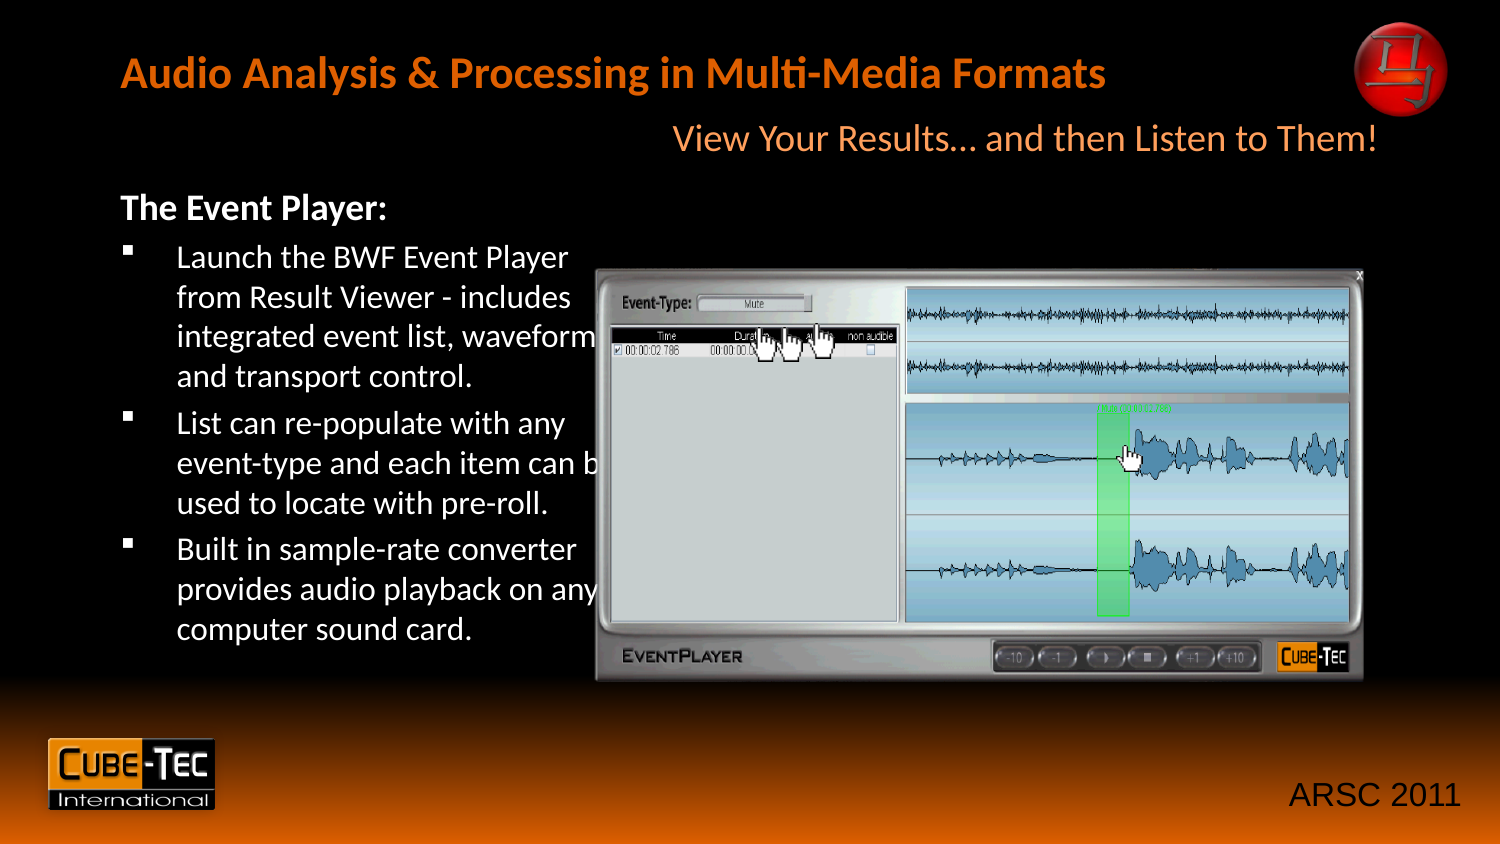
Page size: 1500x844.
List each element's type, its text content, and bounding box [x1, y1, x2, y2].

subtitle Audio Analysis & Processing in Multi-Media Formats [105, 34, 1395, 106]
title View Your Results… and then Listen to Them! [105, 106, 1395, 168]
picture [48, 738, 215, 810]
list The Event Player: Launch the BWF Event Player from Result Viewer - includes integrated event list, waveform and transport control. List can re-populate with any event-type and each item can be used to locate with pre-roll. Built in sample-rate converter provides audio playback on any computer sound card. [105, 175, 657, 730]
picture [594, 267, 1364, 682]
picture [1353, 22, 1448, 117]
